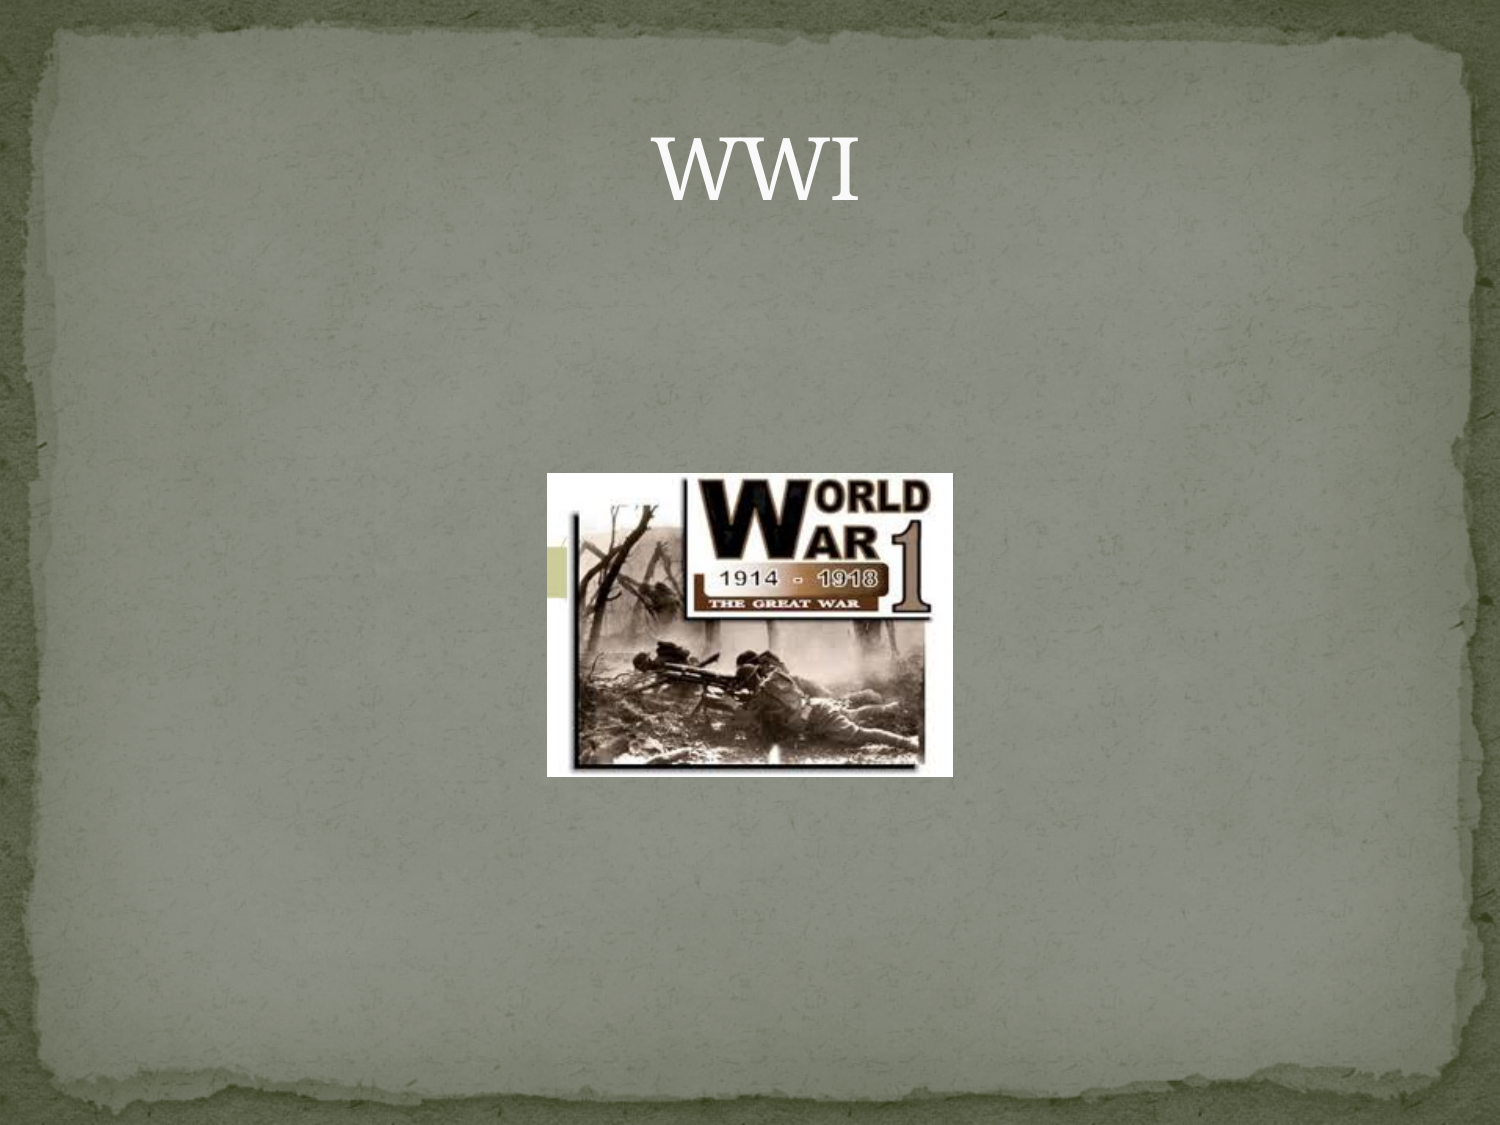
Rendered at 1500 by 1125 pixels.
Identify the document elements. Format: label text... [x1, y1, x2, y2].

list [550, 476, 951, 775]
title WWI [74, 24, 1425, 225]
